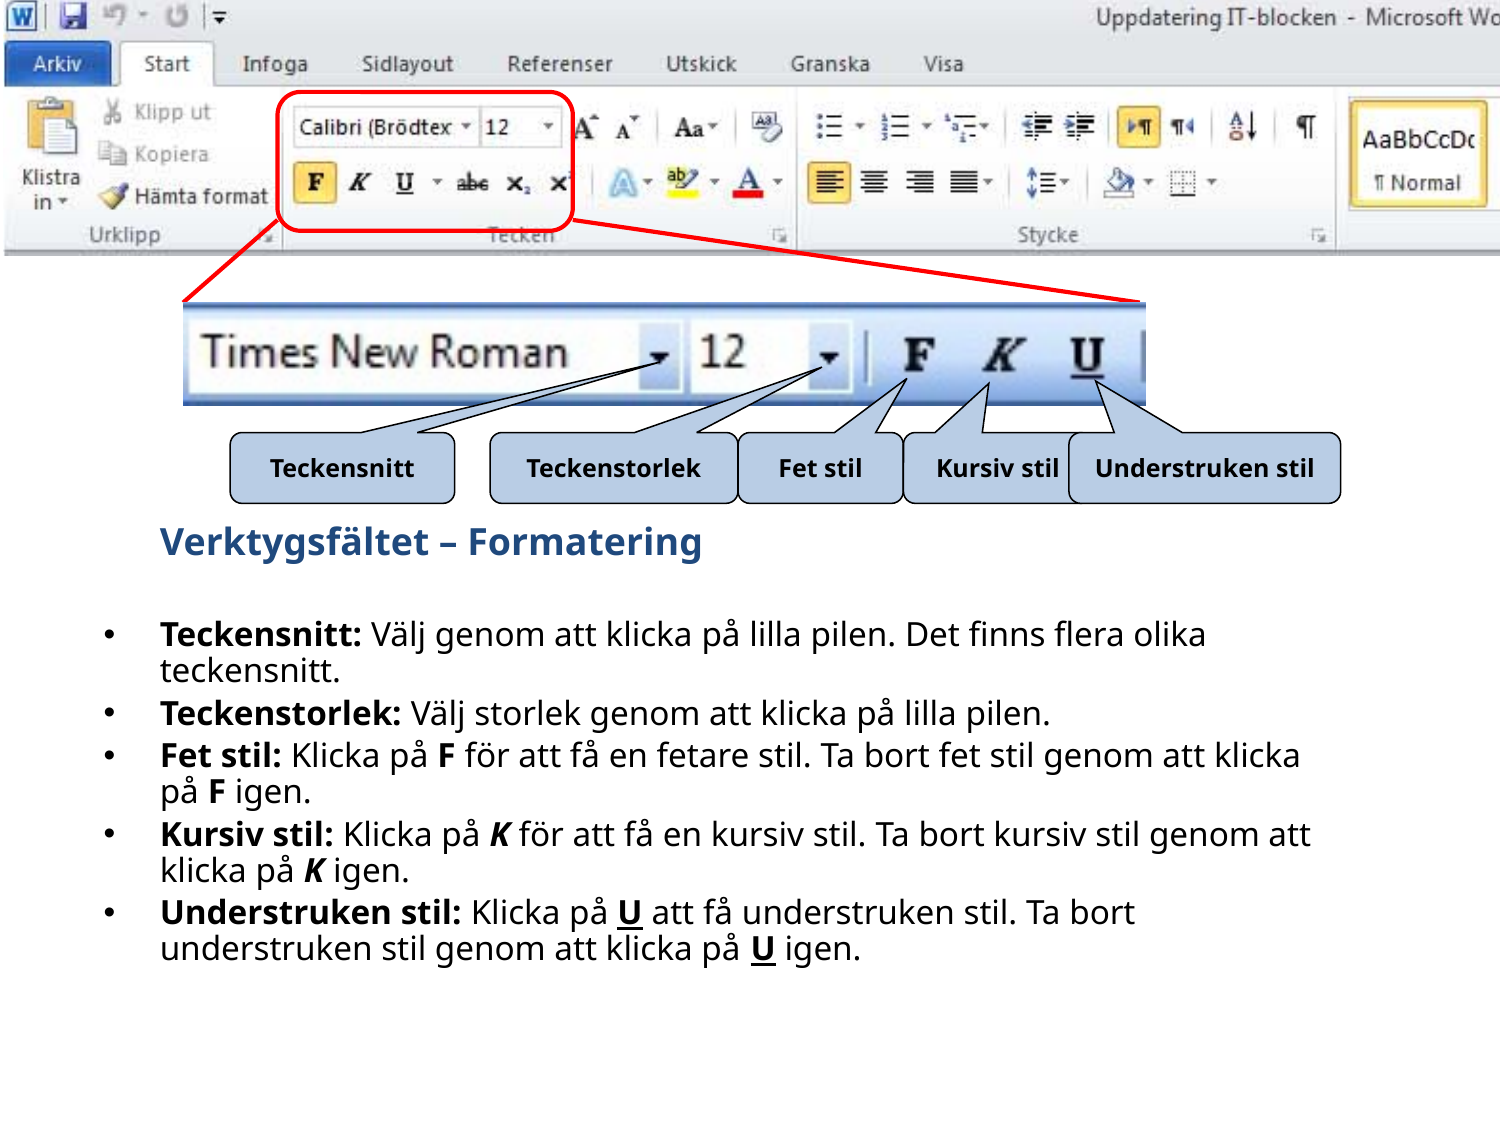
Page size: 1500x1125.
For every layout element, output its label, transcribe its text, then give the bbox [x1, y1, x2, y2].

text_box Teckensnitt [230, 414, 482, 504]
text_box Teckenstorlek [490, 414, 738, 504]
text_box Understruken stil [1068, 412, 1341, 504]
picture [182, 302, 1147, 407]
text_box Fet stil [738, 414, 903, 504]
picture [3, 0, 1500, 256]
list Verktygsfältet – Formatering Teckensnitt: Välj genom att klicka på lilla pilen. Det finns flera olika teckensnitt. Teckenstorlek: Välj storlek genom att klicka på lilla pilen. Fet stil: Klicka på F för att få en fetare stil. Ta bort fet stil genom att klicka på F igen. Kursiv stil: Klicka på K för att få en kursiv stil. Ta bort kursiv stil genom att klicka på K igen. Understruken stil: Klicka på U att få understruken stil. Ta bort understruken stil genom att klicka på U igen. [88, 515, 1341, 1047]
text_box Kursiv stil [903, 414, 1077, 504]
